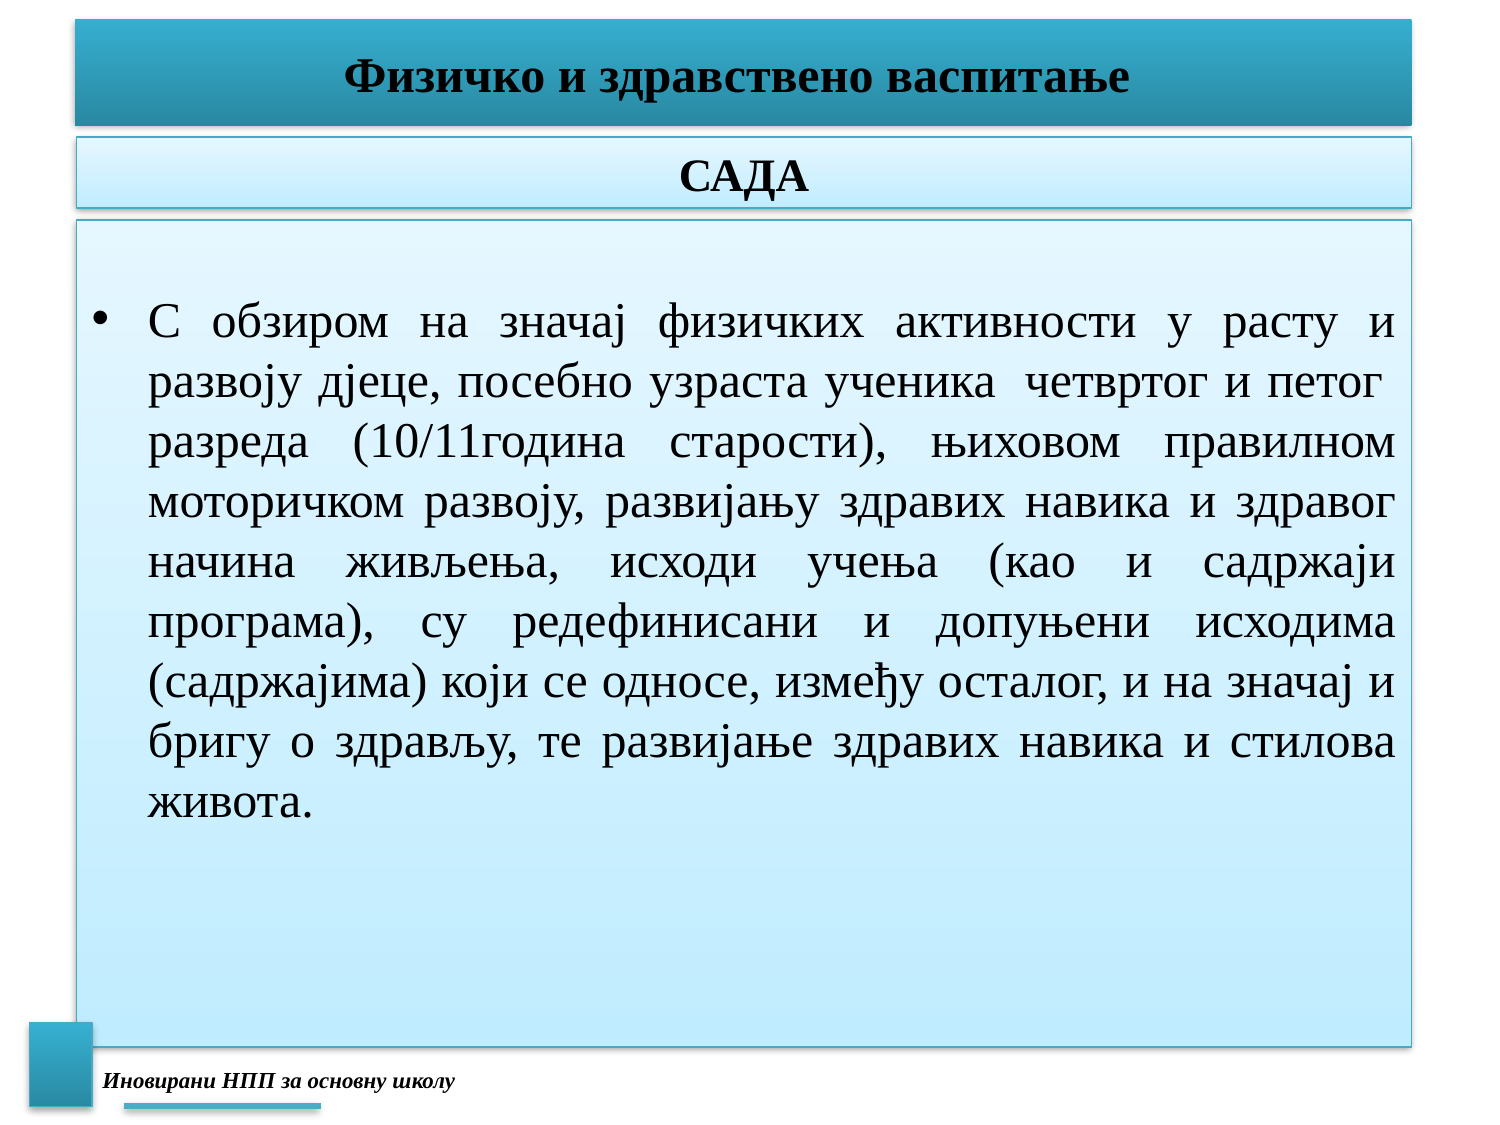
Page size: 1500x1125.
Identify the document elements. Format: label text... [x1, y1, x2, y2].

list С обзиром на значај физичких активности у расту и развоју дјеце, посебно узраста ученика четвртог и петог разреда (10/11година старости), њиховом правилном моторичком развоју, развијању здравих навика и здравог начина живљења, исходи учења (као и садржаји програма), су редефинисани и допуњени исходима (садржајима) који се односе, између осталог, и на значај и бригу о здрављу, те развијање здравих навика и стилова живота. [76, 219, 1412, 1048]
title Физичко и здравствено васпитање [75, 19, 1412, 126]
list САДА [76, 136, 1412, 209]
text_box [29, 1022, 93, 1107]
text_box Иновирани НПП за основну школу [87, 1058, 491, 1101]
